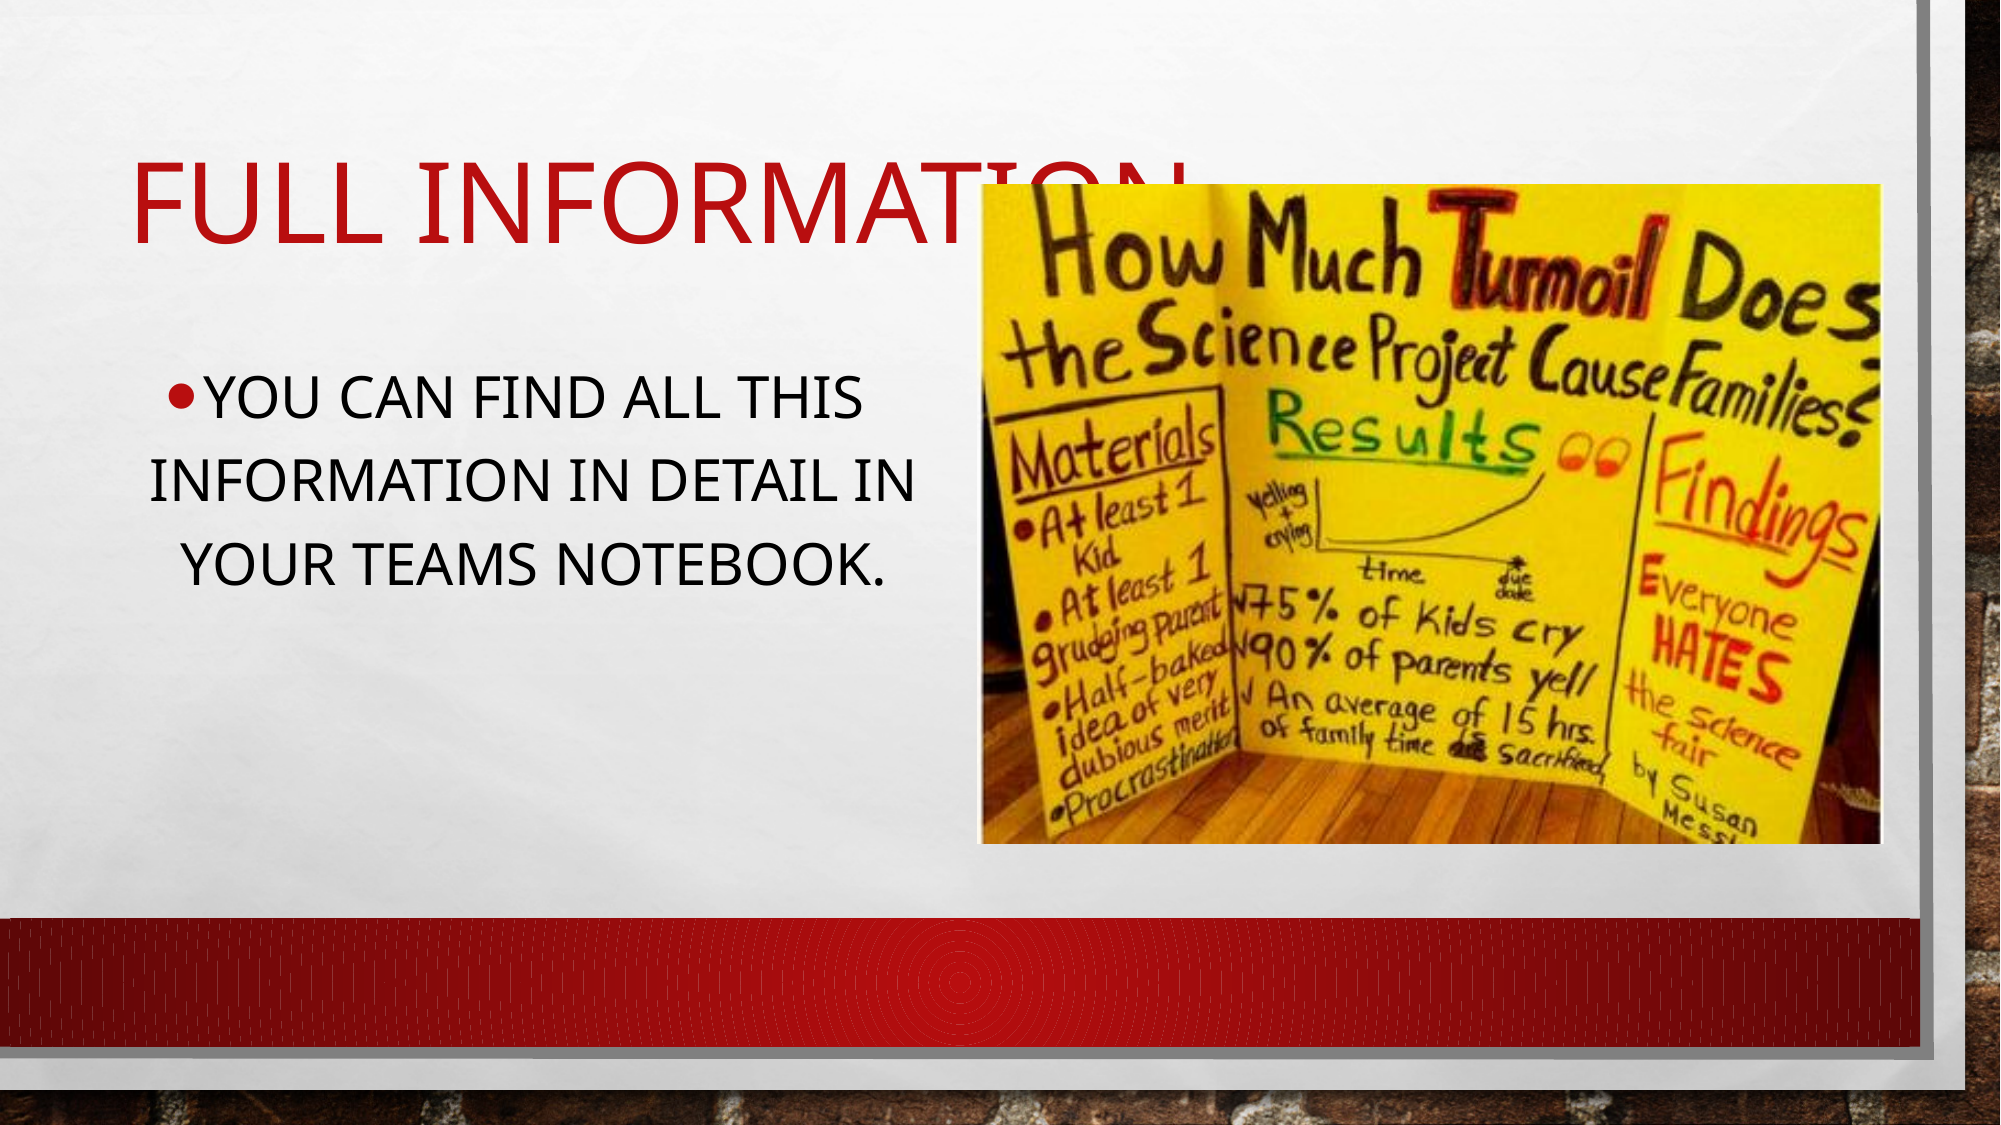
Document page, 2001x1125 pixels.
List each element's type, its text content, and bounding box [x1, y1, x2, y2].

picture [976, 183, 1884, 844]
list You can find all this information in detail in your Teams notebook. [83, 338, 948, 882]
picture [0, 0, 2000, 1125]
title Full information [112, 112, 1818, 303]
